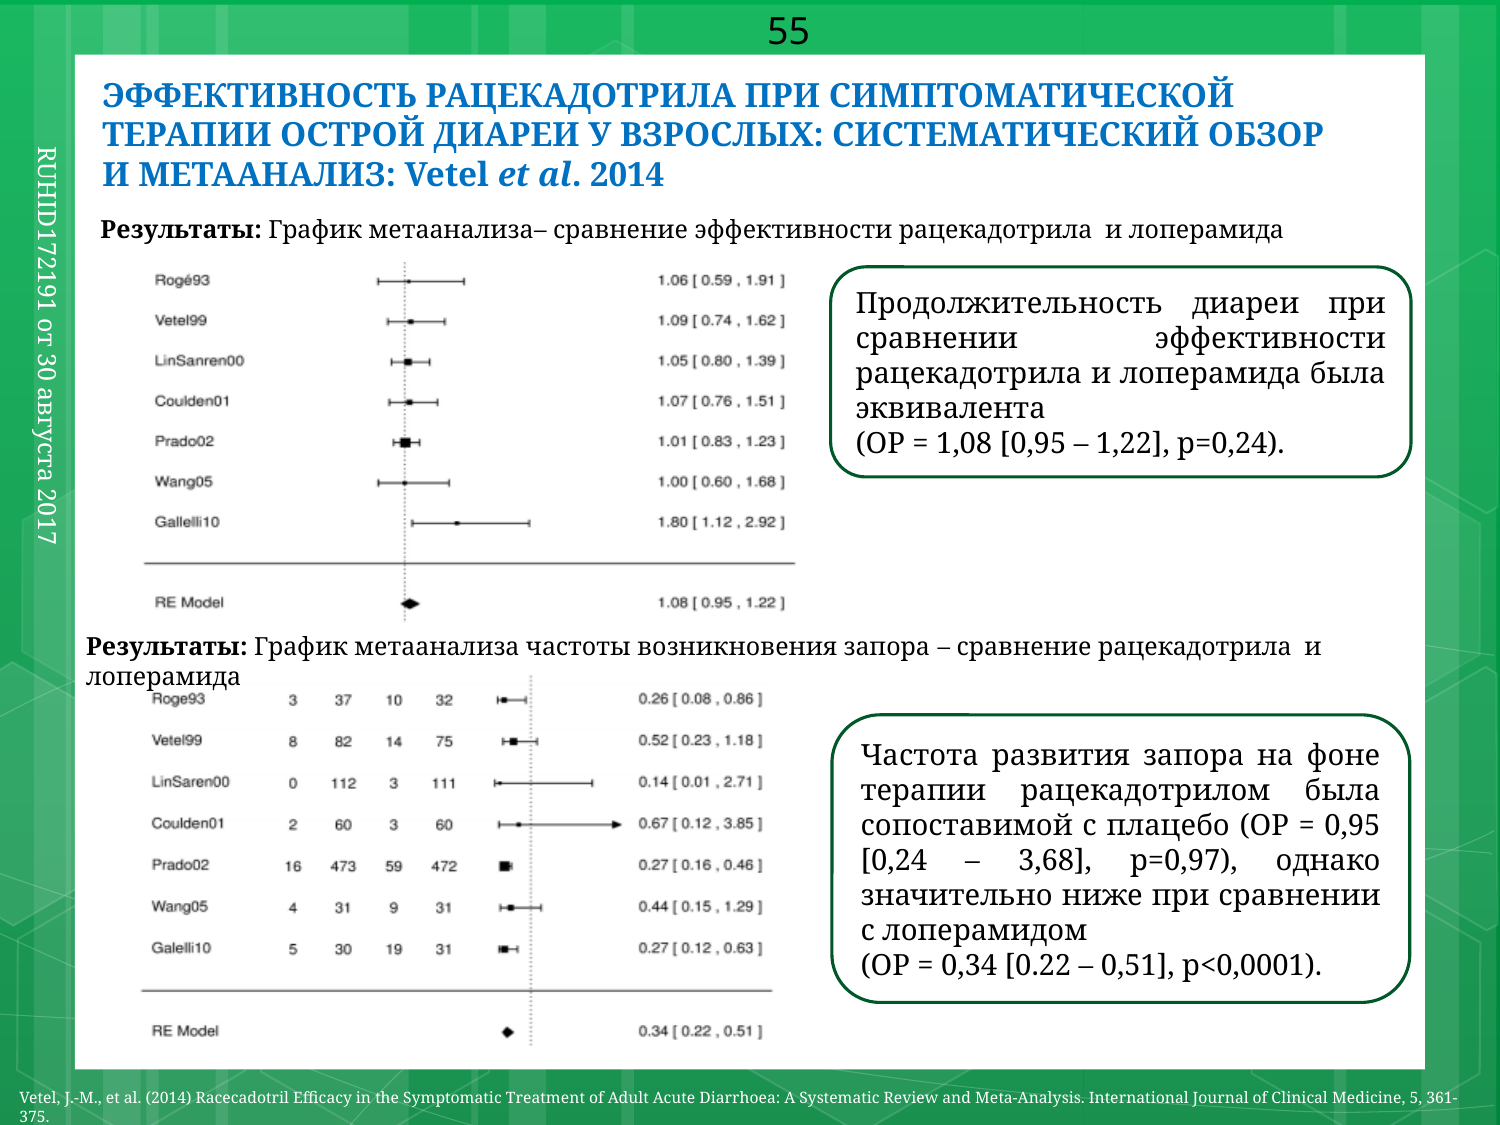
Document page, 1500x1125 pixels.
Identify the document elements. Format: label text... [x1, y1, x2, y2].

text_box Частота развития запора на фоне терапии рацекадотрилом была сопоставимой с плацебо (ОР = 0,95 [0,24 – 3,68], p=0,97), однако значительно ниже при сравнении с лоперамидом (ОР = 0,34 [0.22 – 0,51], p<0,0001). [844, 713, 1412, 1004]
text_box Результаты: График метаанализа– сравнение эффективности рацекадотрила и лоперамида [85, 206, 1448, 252]
text_box Vetel, J.-M., et al. (2014) Racecadotril Efficacy in the Symptomatic Treatment of Adult Acute Diarrhoea: A Systematic Review and Meta-Analysis. International Journal of Clinical Medicine, 5, 361-375. [4, 1080, 1500, 1125]
text_box Продолжительность диареи при сравнении эффективности рацекадотрила и лоперамида была эквивалента (ОР = 1,08 [0,95 – 1,22], p=0,24). [855, 265, 1413, 479]
text_box Результаты: График метаанализа частоты возникновения запора – сравнение рацекадотрила и лоперамида [71, 622, 1433, 698]
text_box ЭФФЕКТИВНОСТЬ РАЦЕКАДОТРИЛА ПРИ СИМПТОМАТИЧЕСКОЙ ТЕРАПИИ ОСТРОЙ ДИАРЕИ У ВЗРОСЛЫХ: СИСТЕМАТИЧЕСКИЙ ОБЗОР И МЕТААНАЛИЗ: Vetel et al. 2014 [87, 48, 1353, 201]
picture [85, 262, 852, 624]
slide_number 55 [752, 0, 971, 60]
text_box RUHID172191 от 30 августа 2017 [25, 131, 71, 874]
picture [97, 674, 840, 1046]
